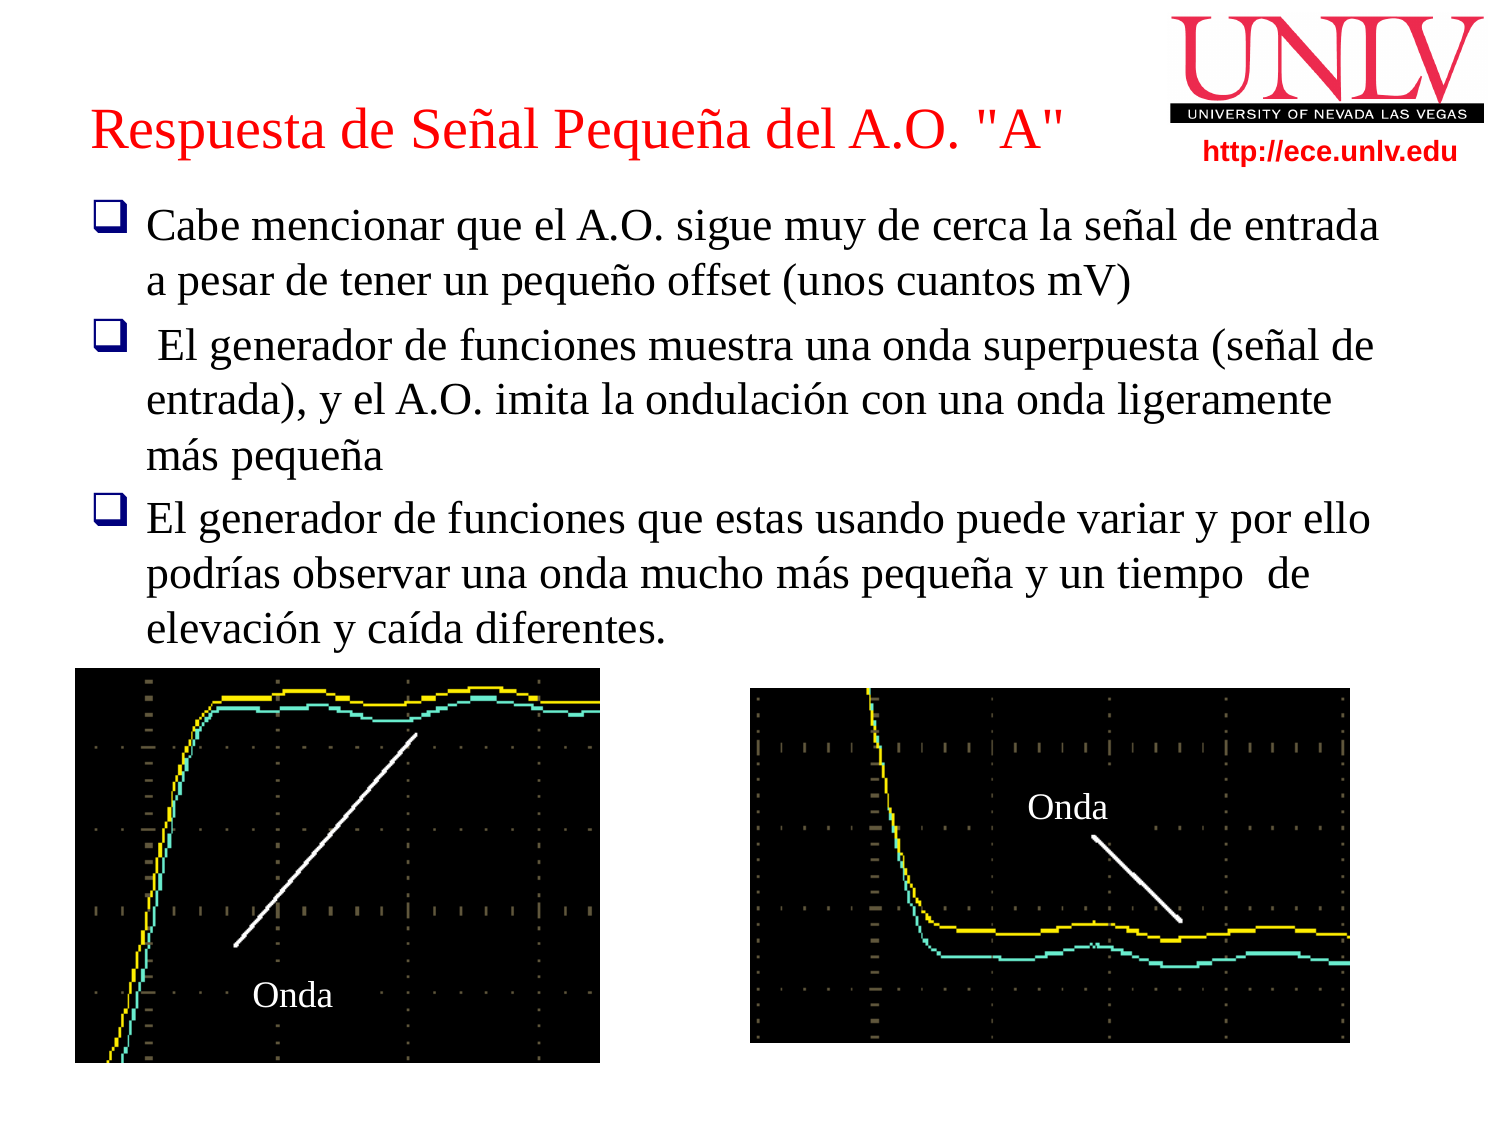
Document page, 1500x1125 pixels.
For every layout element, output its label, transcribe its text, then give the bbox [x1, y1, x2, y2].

list Cabe mencionar que el A.O. sigue muy de cerca la señal de entrada a pesar de tener un pequeño offset (unos cuantos mV) El generador de funciones muestra una onda superpuesta (señal de entrada), y el A.O. imita la ondulación con una onda ligeramente más pequeña El generador de funciones que estas usando puede variar y por ello podrías observar una onda mucho más pequeña y un tiempo de elevación y caída diferentes. [74, 187, 1426, 963]
picture [749, 688, 1351, 1043]
title Respuesta de Señal Pequeña del A.O. "A" [74, 74, 1151, 176]
picture [1167, 12, 1488, 125]
picture [74, 668, 601, 1063]
